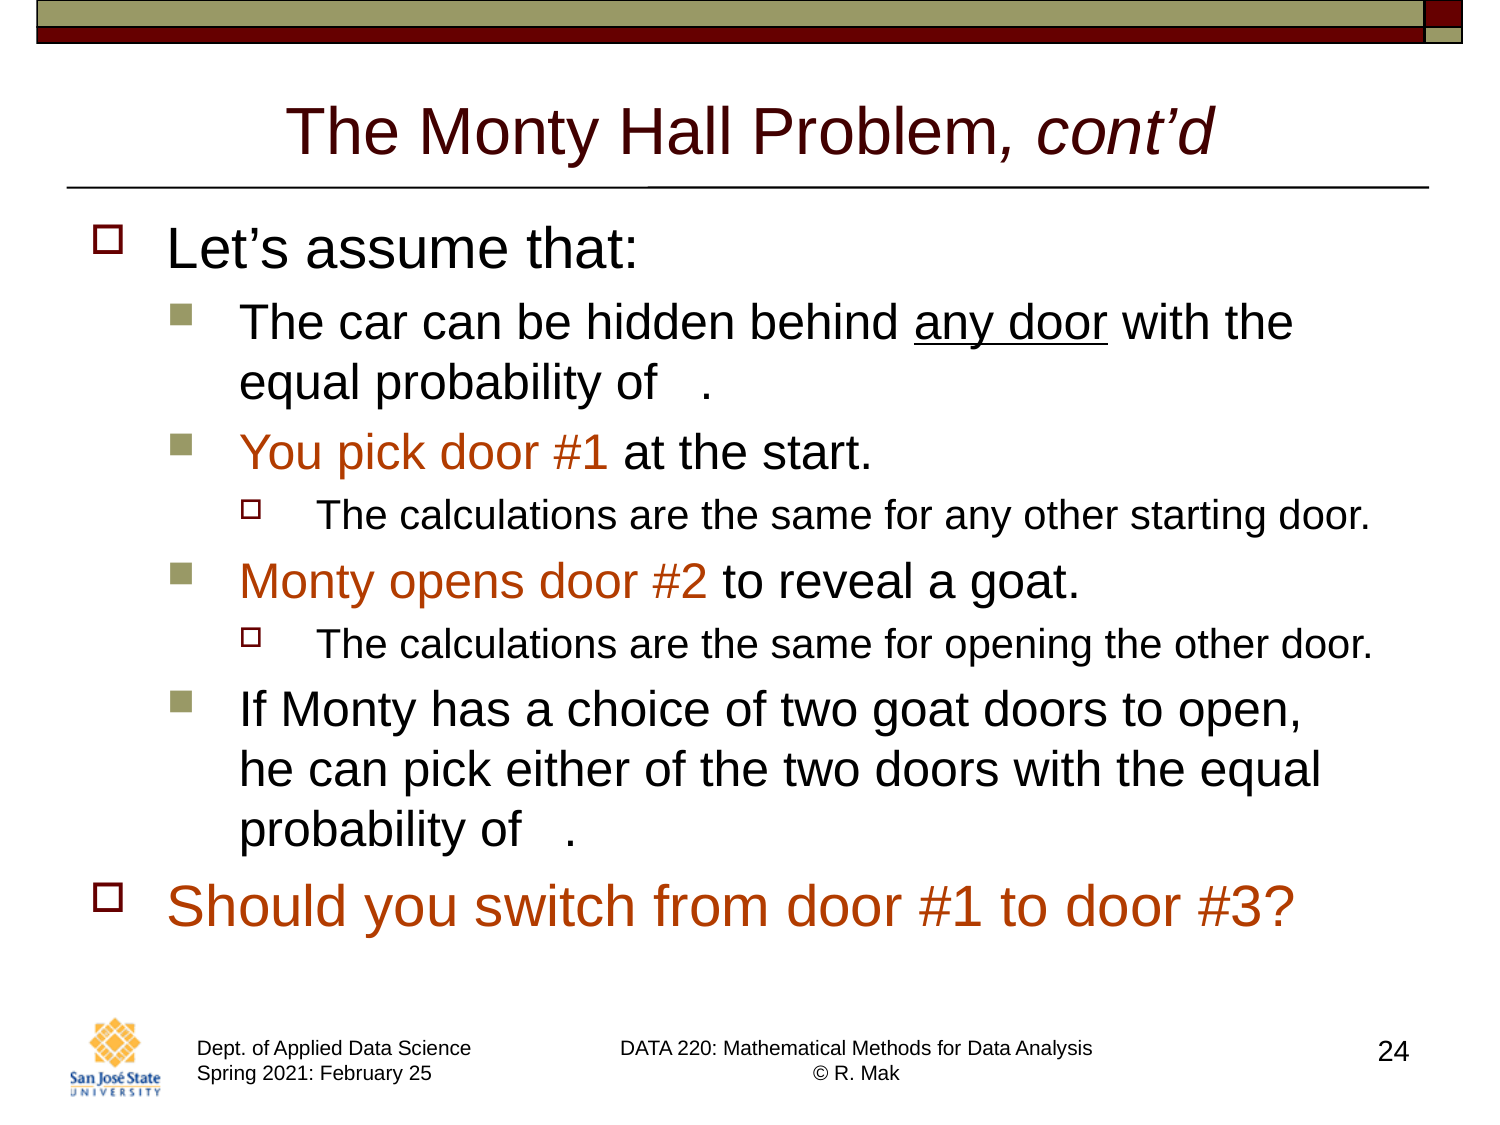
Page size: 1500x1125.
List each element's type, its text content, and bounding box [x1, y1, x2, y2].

picture [60, 1012, 166, 1112]
title The Monty Hall Problem, cont’d [75, 67, 1425, 175]
slide_number 24 [1305, 1025, 1425, 1100]
